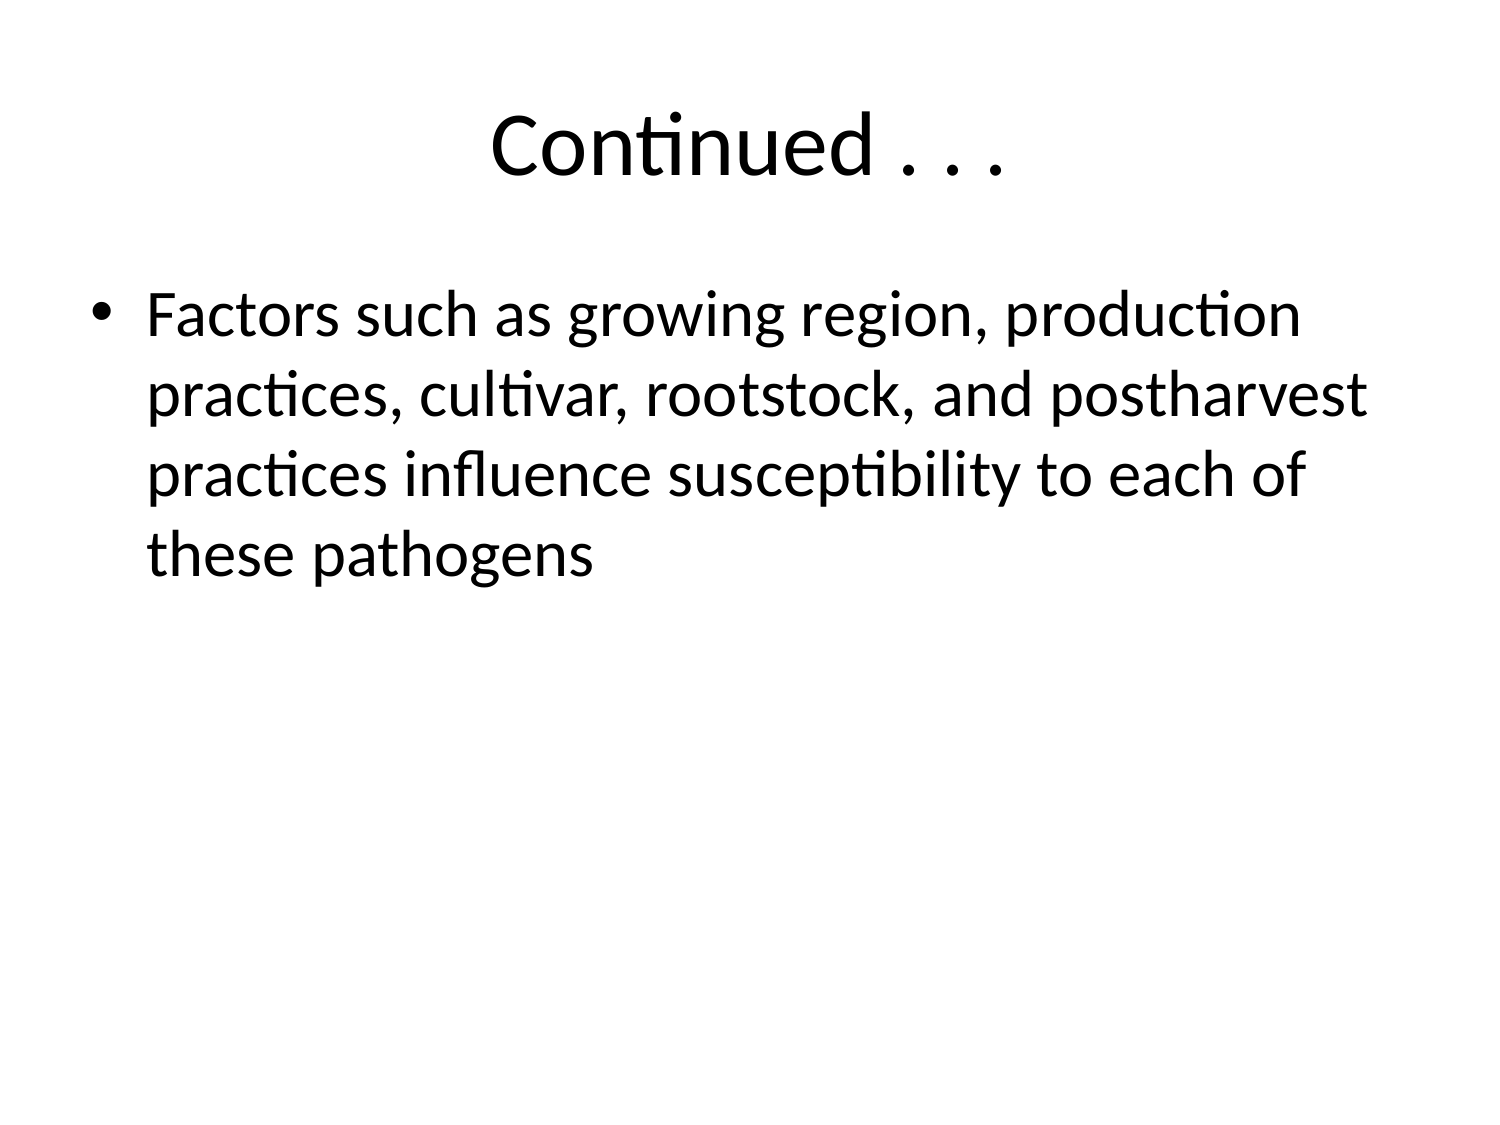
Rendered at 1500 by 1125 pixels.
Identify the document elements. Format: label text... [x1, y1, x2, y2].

list Factors such as growing region, production practices, cultivar, rootstock, and postharvest practices inﬂuence susceptibility to each of these pathogens [75, 262, 1425, 1005]
title Continued . . . [75, 45, 1425, 233]
